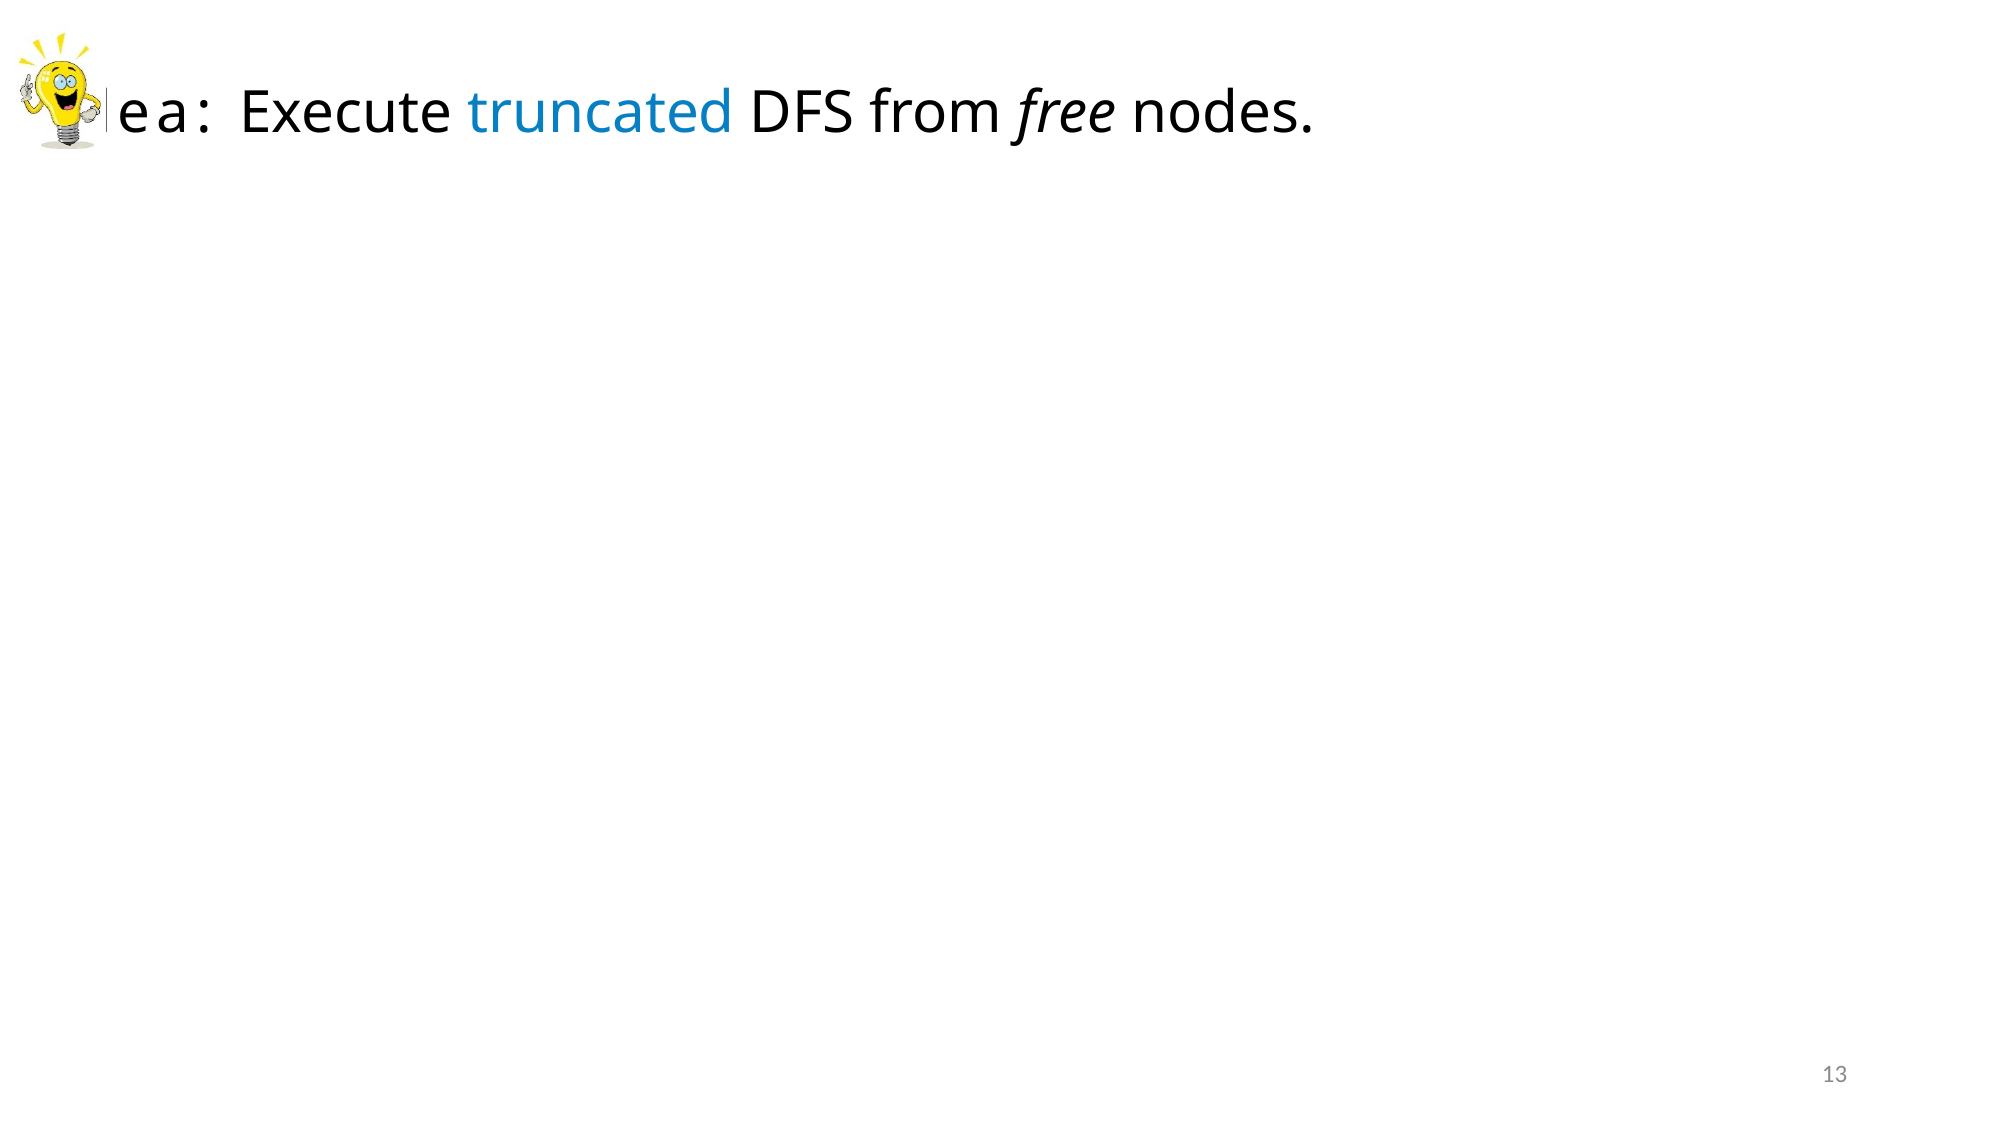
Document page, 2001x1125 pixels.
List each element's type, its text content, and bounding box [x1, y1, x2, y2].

text_box Idea: Execute truncated DFS from free nodes. [107, 66, 1345, 152]
slide_number 13 [1412, 1042, 1863, 1103]
picture [12, 24, 107, 153]
